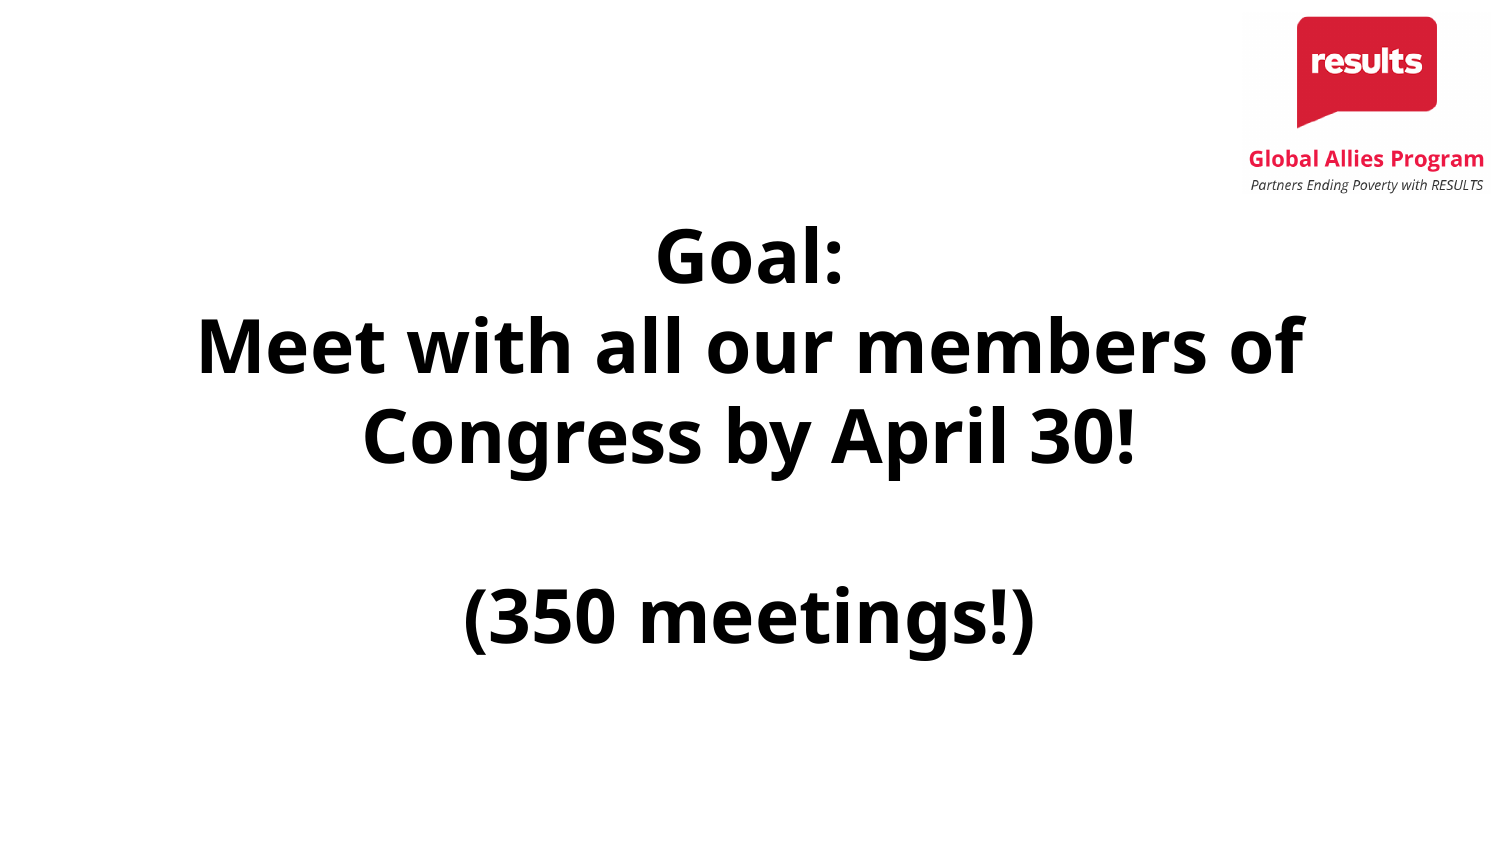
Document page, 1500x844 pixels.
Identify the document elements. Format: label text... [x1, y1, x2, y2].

picture [1242, 12, 1491, 194]
text_box Goal: Meet with all our members of Congress by April 30! (350 meetings!) [0, 193, 1500, 674]
